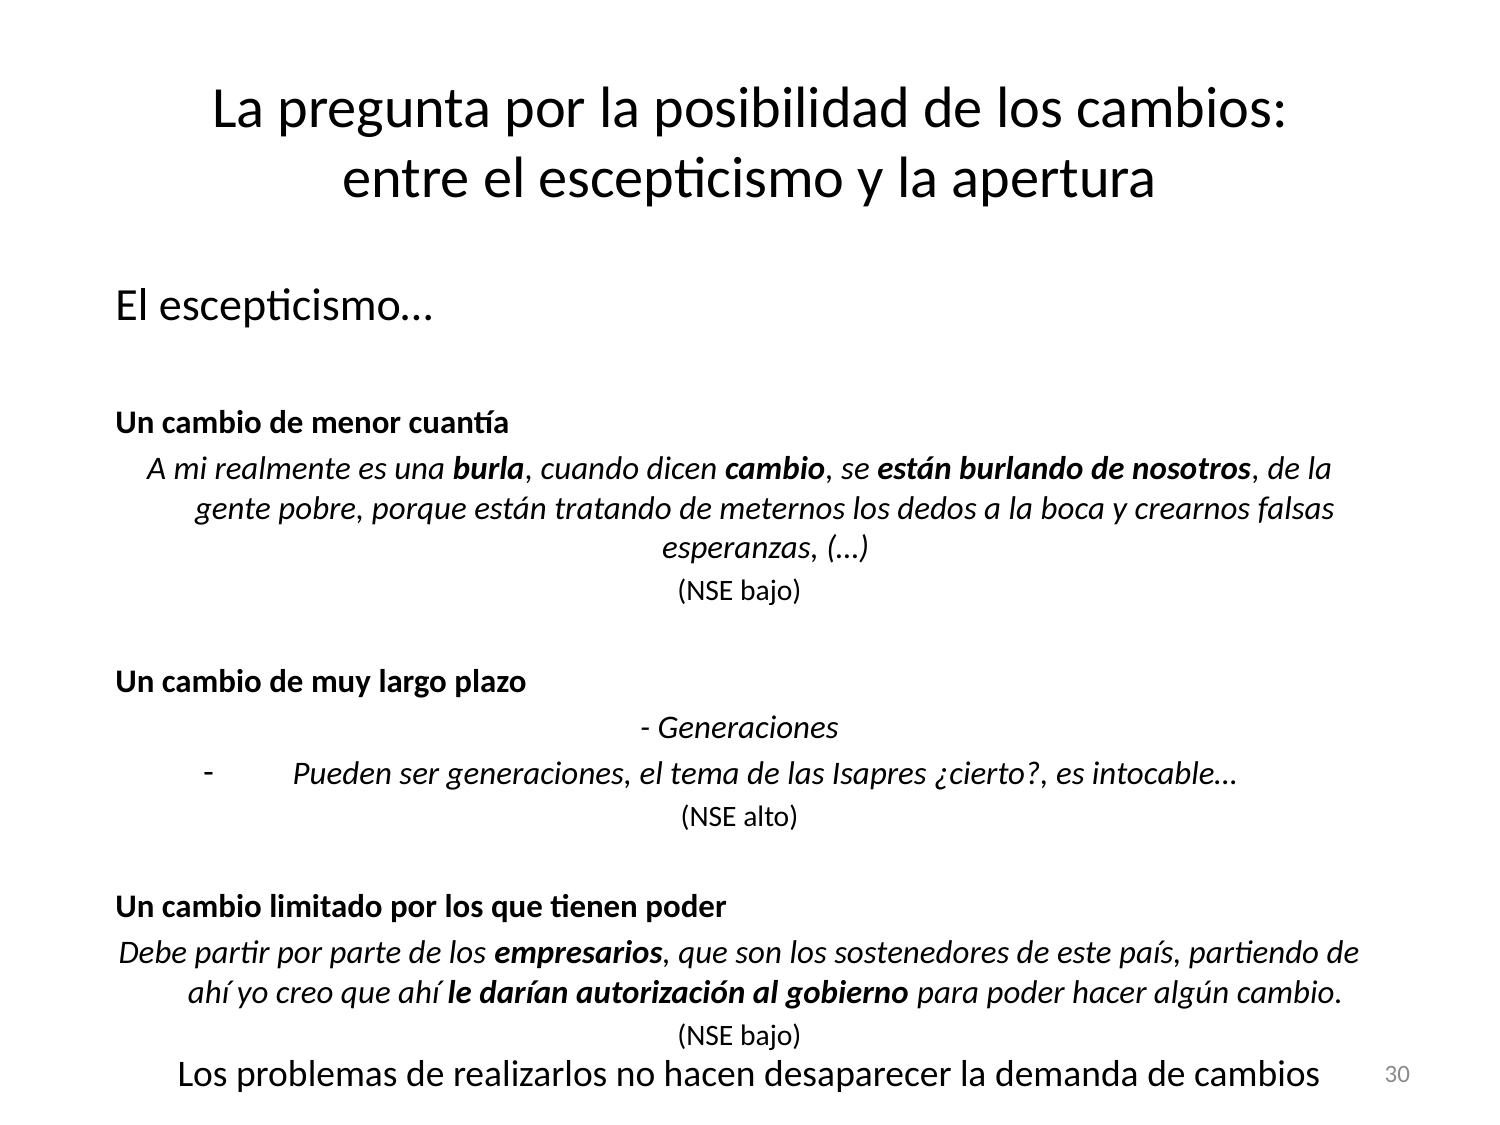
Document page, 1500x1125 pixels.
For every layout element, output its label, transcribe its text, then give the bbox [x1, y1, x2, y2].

text_box Los problemas de realizarlos no hacen desaparecer la demanda de cambios [162, 1041, 1338, 1102]
slide_number 30 [1074, 1042, 1425, 1103]
title La pregunta por la posibilidad de los cambios: entre el escepticismo y la apertura [75, 45, 1425, 233]
list El escepticismo… Un cambio de menor cuantía A mi realmente es una burla, cuando dicen cambio, se están burlando de nosotros, de la gente pobre, porque están tratando de meternos los dedos a la boca y crearnos falsas esperanzas, (…) (NSE bajo) Un cambio de muy largo plazo - Generaciones Pueden ser generaciones, el tema de las Isapres ¿cierto?, es intocable… (NSE alto) Un cambio limitado por los que tienen poder Debe partir por parte de los empresarios, que son los sostenedores de este país, partiendo de ahí yo creo que ahí le darían autorización al gobierno para poder hacer algún cambio. (NSE bajo) [100, 267, 1379, 1083]
